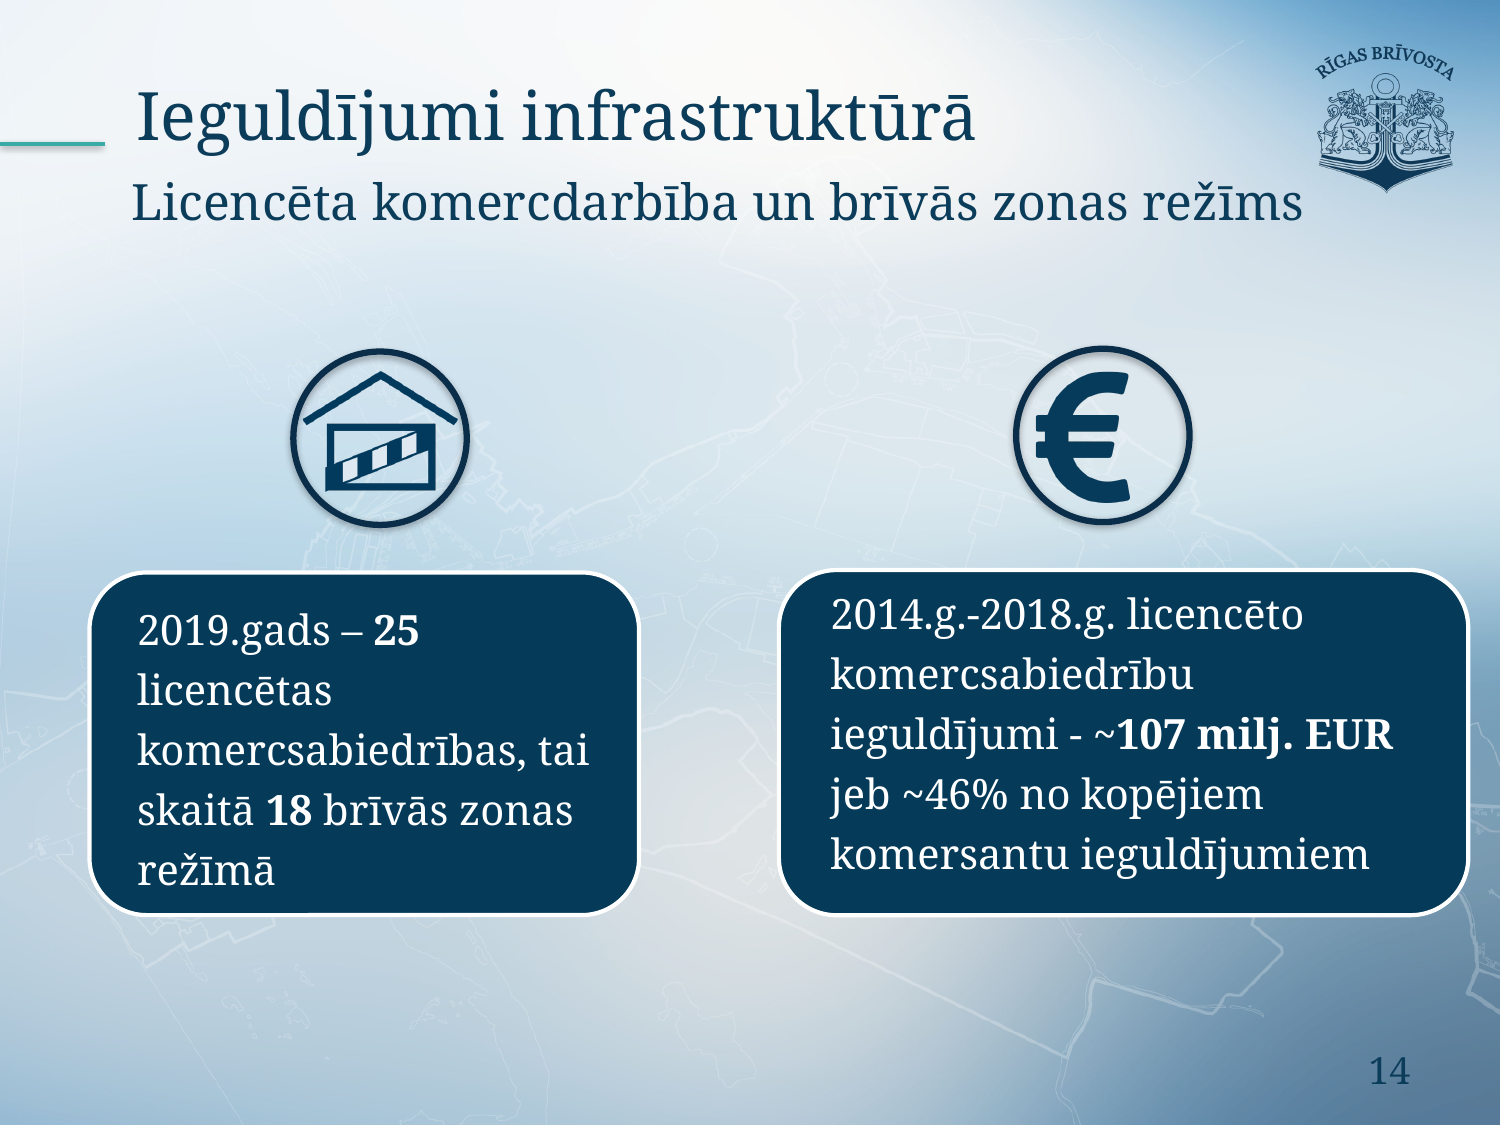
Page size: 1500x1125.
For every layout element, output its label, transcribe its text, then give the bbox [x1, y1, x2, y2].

title Ieguldījumi infrastruktūrā [121, 20, 1425, 163]
text_box Licencēta komercdarbība un brīvās zonas režīms [116, 163, 1500, 238]
text_box 14 [1074, 1042, 1425, 1103]
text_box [89, 572, 640, 916]
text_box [778, 569, 1469, 916]
picture [0, 0, 1500, 1125]
